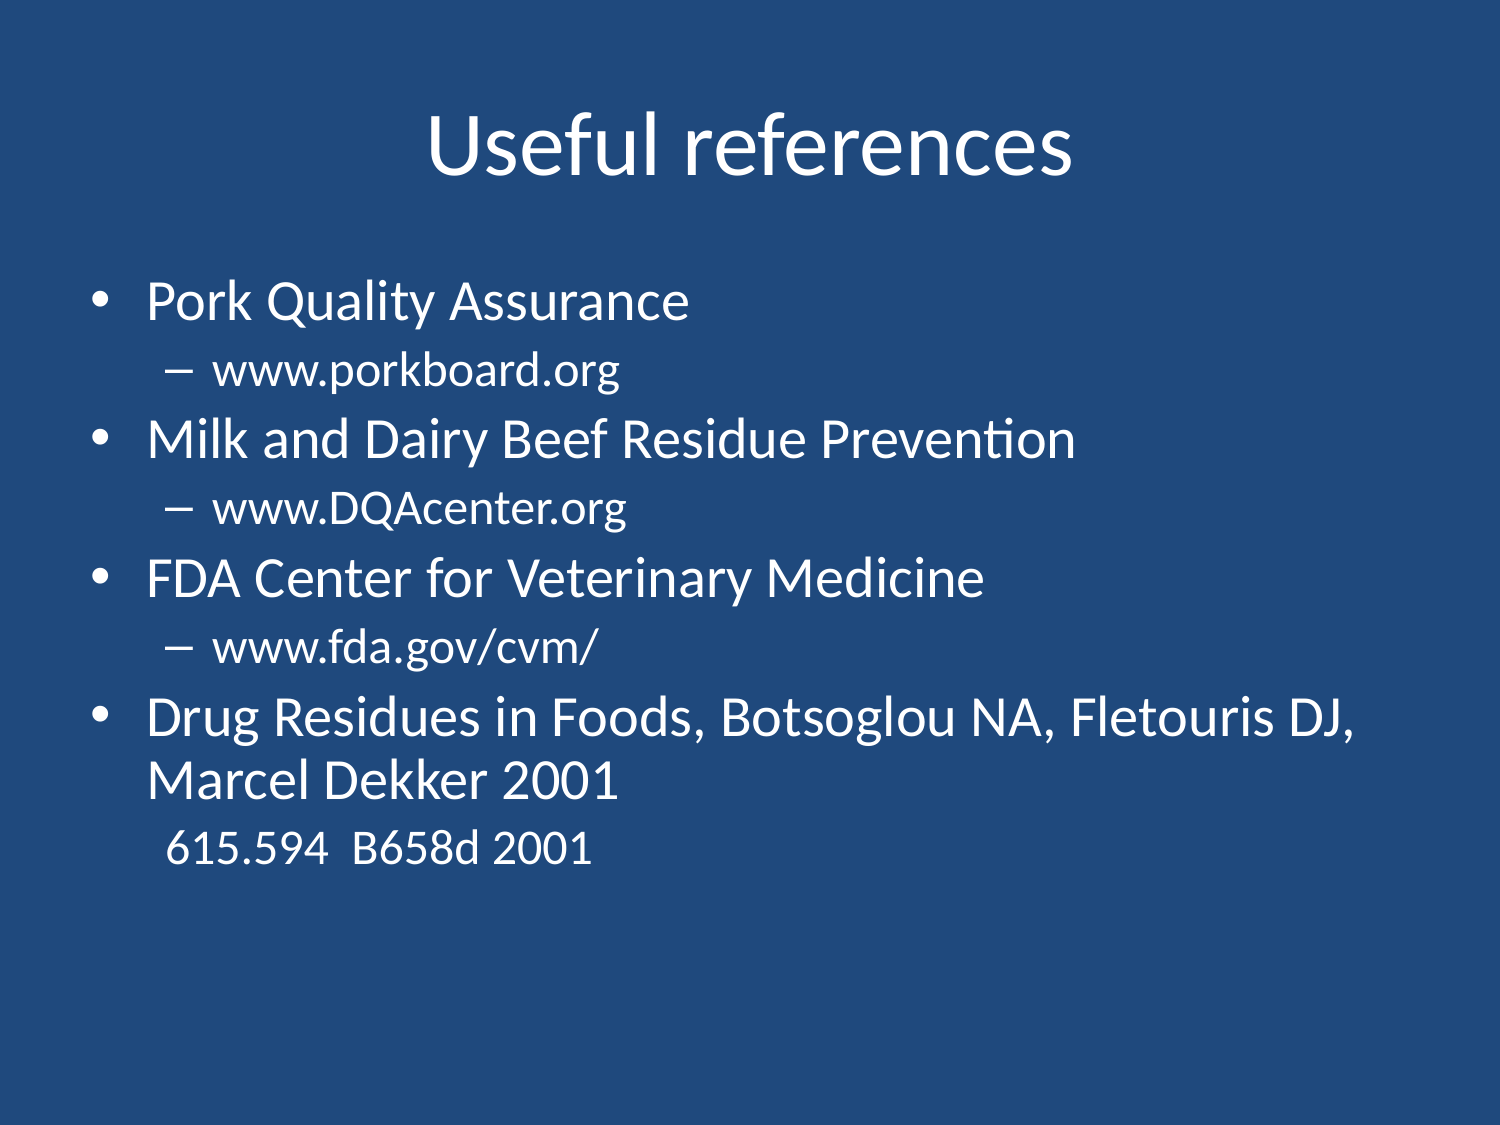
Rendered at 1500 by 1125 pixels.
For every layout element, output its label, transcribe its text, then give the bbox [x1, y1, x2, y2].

list Pork Quality Assurance www.porkboard.org Milk and Dairy Beef Residue Prevention www.DQAcenter.org FDA Center for Veterinary Medicine www.fda.gov/cvm/ Drug Residues in Foods, Botsoglou NA, Fletouris DJ, Marcel Dekker 2001 615.594 B658d 2001 [75, 262, 1425, 1005]
title Useful references [75, 45, 1425, 233]
